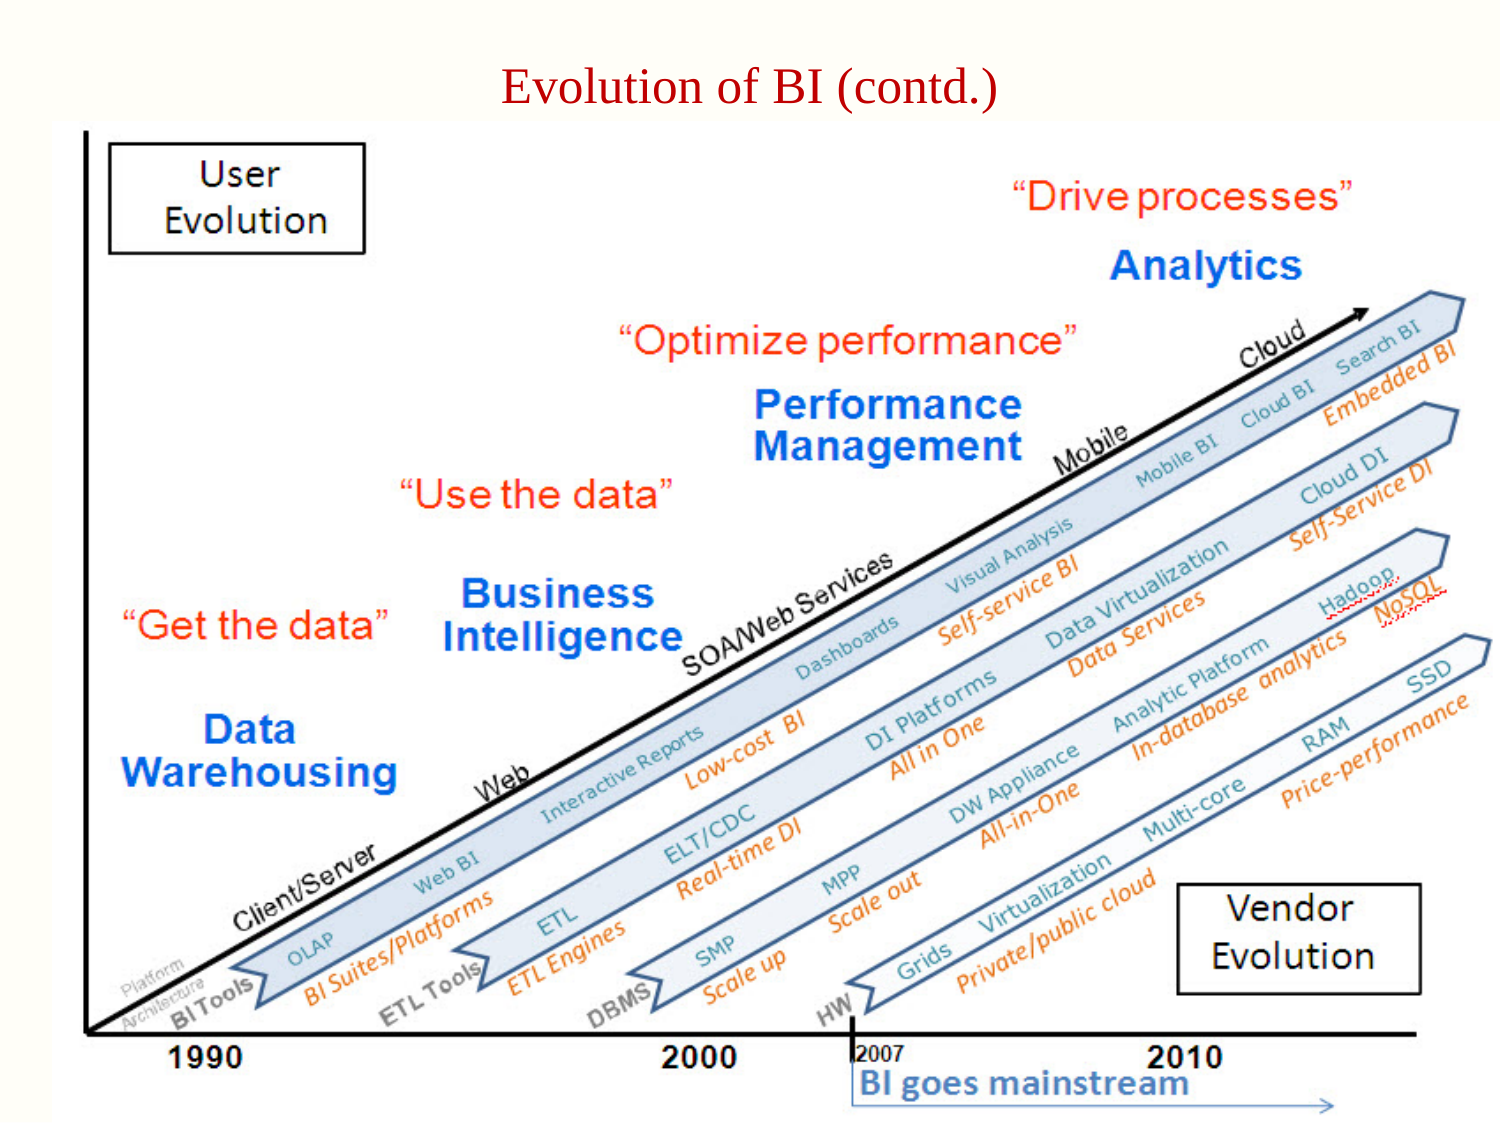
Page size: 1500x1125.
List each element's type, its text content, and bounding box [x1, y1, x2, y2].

title Evolution of BI (contd.) [75, 45, 1425, 120]
picture [0, 0, 1500, 1125]
